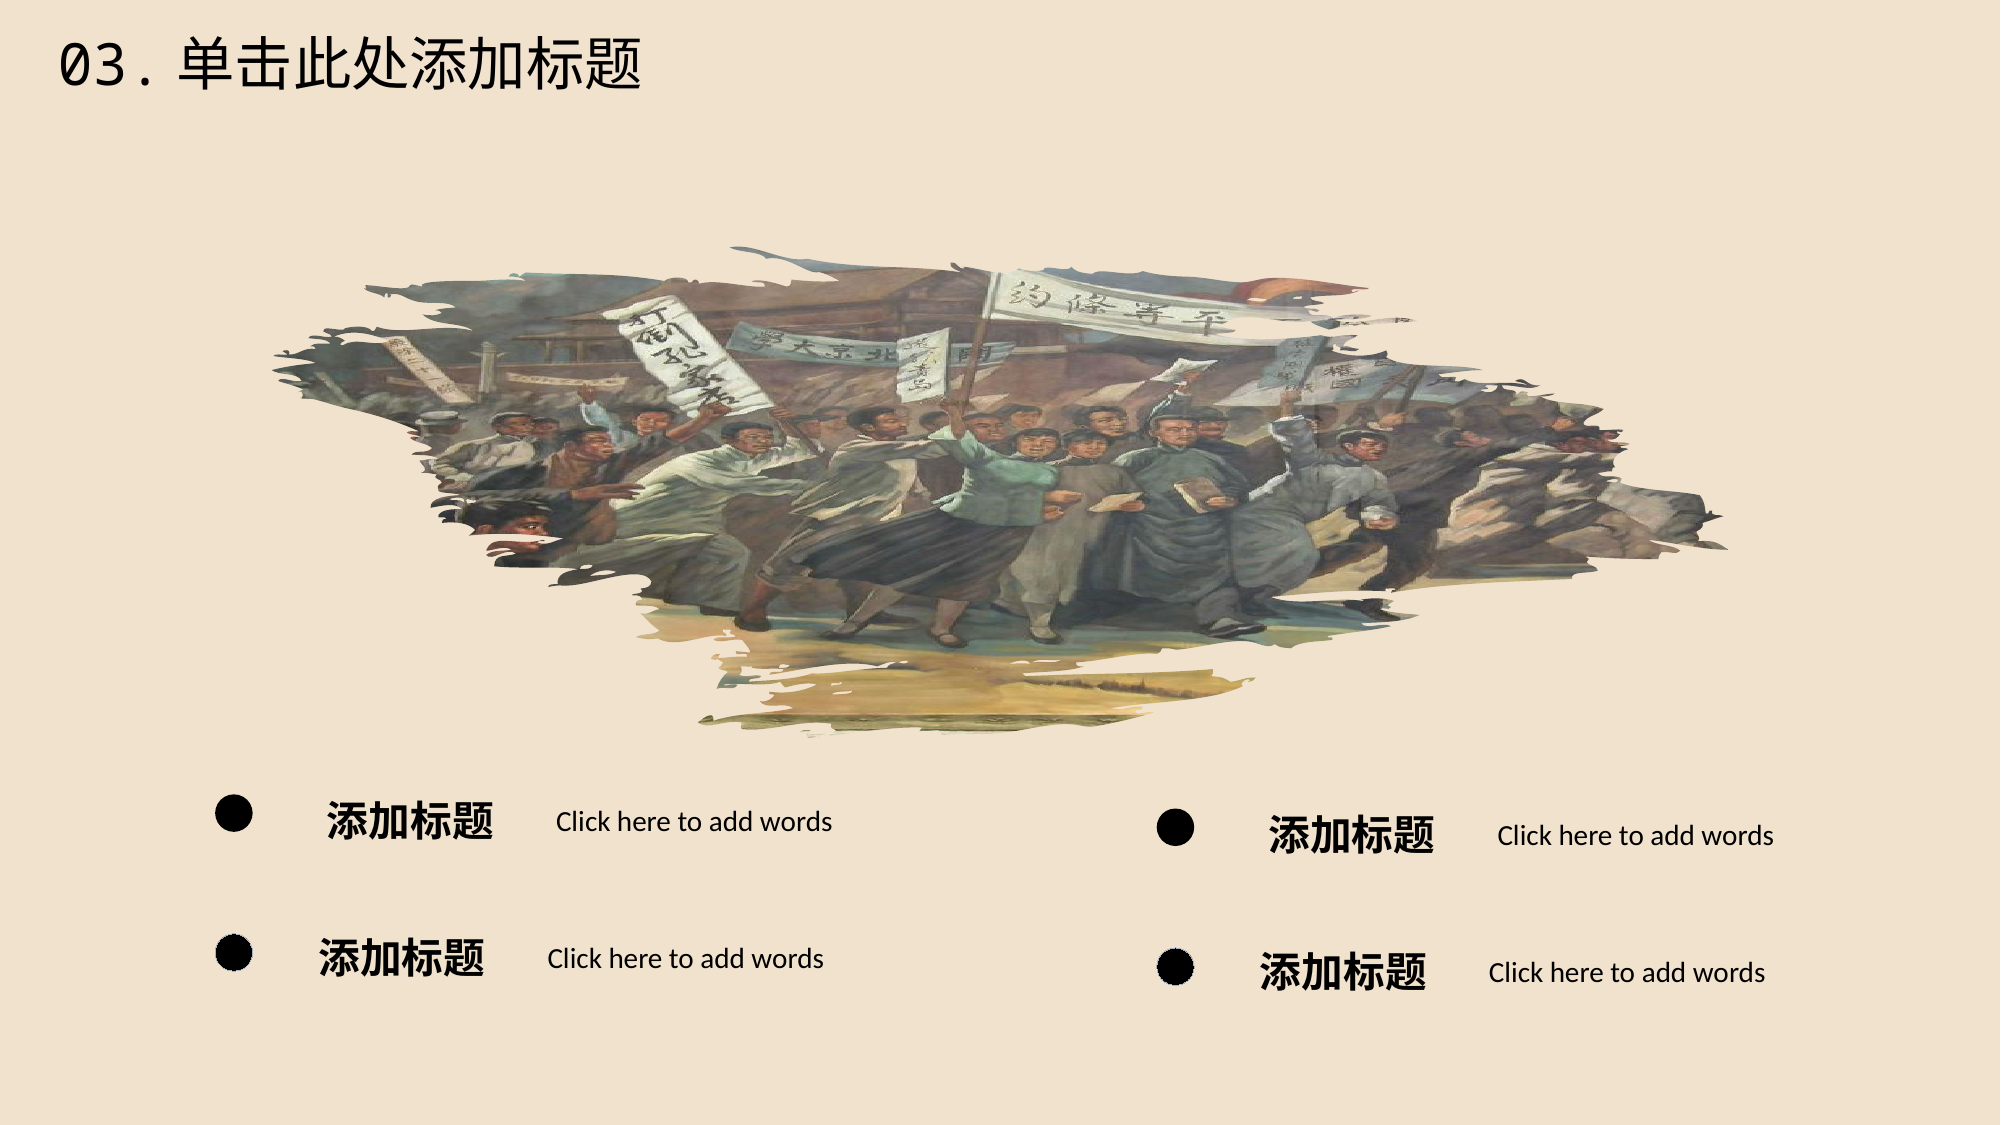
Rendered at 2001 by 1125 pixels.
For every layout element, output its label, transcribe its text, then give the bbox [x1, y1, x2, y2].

text_box Click here to add words [1697, 809, 1895, 859]
text_box Click here to add words [1688, 945, 1887, 996]
text_box 添加标题 [312, 787, 755, 853]
text_box 添加标题 [1245, 938, 1688, 1004]
text_box 添加标题 [1253, 801, 1697, 867]
text_box Click here to add words [747, 931, 945, 982]
text_box [1156, 808, 1195, 847]
text_box 03.单击此处添加标题 [42, 19, 775, 105]
text_box [271, 246, 1729, 738]
text_box Click here to add words [755, 795, 954, 845]
text_box 添加标题 [303, 924, 747, 989]
text_box [215, 933, 253, 972]
text_box [1156, 947, 1195, 986]
text_box [215, 794, 253, 832]
